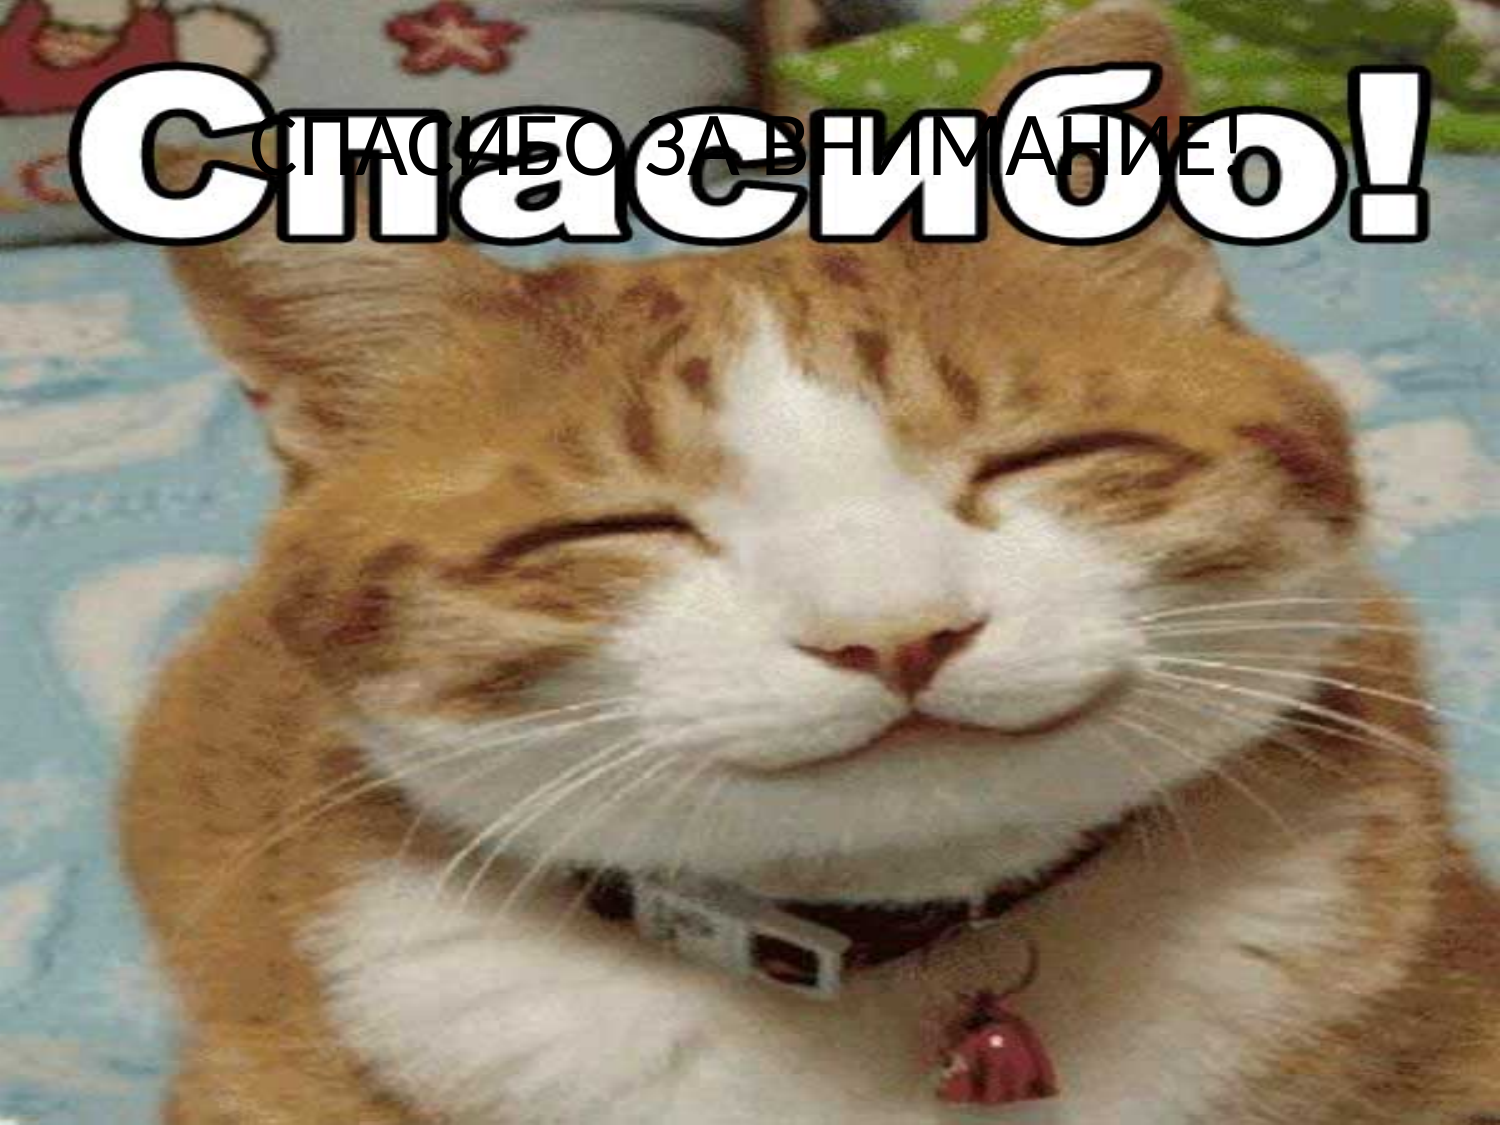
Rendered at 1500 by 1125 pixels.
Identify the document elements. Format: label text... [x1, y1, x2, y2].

title СПАСИБО ЗА ВНИМАНИЕ! [75, 45, 1425, 233]
picture [0, 0, 1500, 1125]
